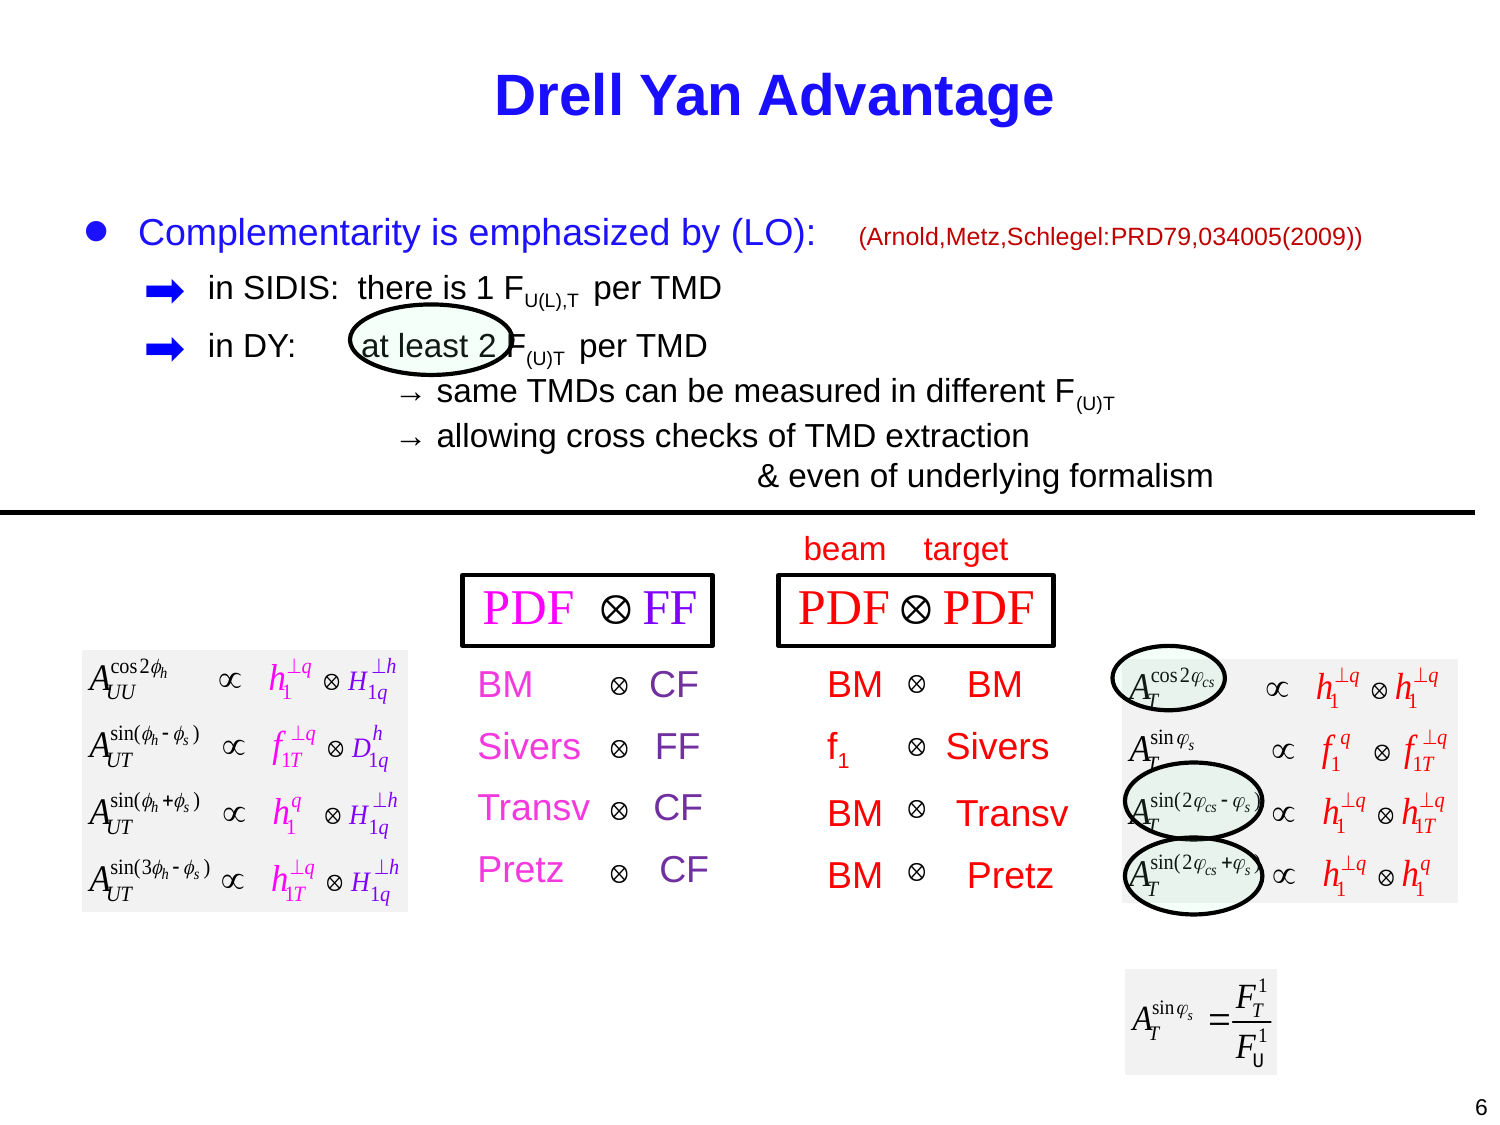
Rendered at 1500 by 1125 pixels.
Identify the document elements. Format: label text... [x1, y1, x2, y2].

text_box Complementarity is emphasized by (LO): (Arnold,Metz,Schlegel:PRD79,034005(2009)) in SIDIS: there is 1 FU(L),T per TMD in DY: at least 2 F(U)T per TMD → same TMDs can be measured in different F(U)T → allowing cross checks of TMD extraction & even of underlying formalism [74, 200, 1500, 538]
slide_number 6 [1459, 1084, 1500, 1125]
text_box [462, 574, 713, 647]
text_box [462, 652, 1101, 901]
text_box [1266, 658, 1459, 904]
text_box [81, 649, 344, 913]
text_box Drell Yan Advantage [24, 50, 1500, 128]
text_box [349, 304, 1263, 915]
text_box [778, 574, 1054, 647]
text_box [1124, 968, 1278, 1076]
